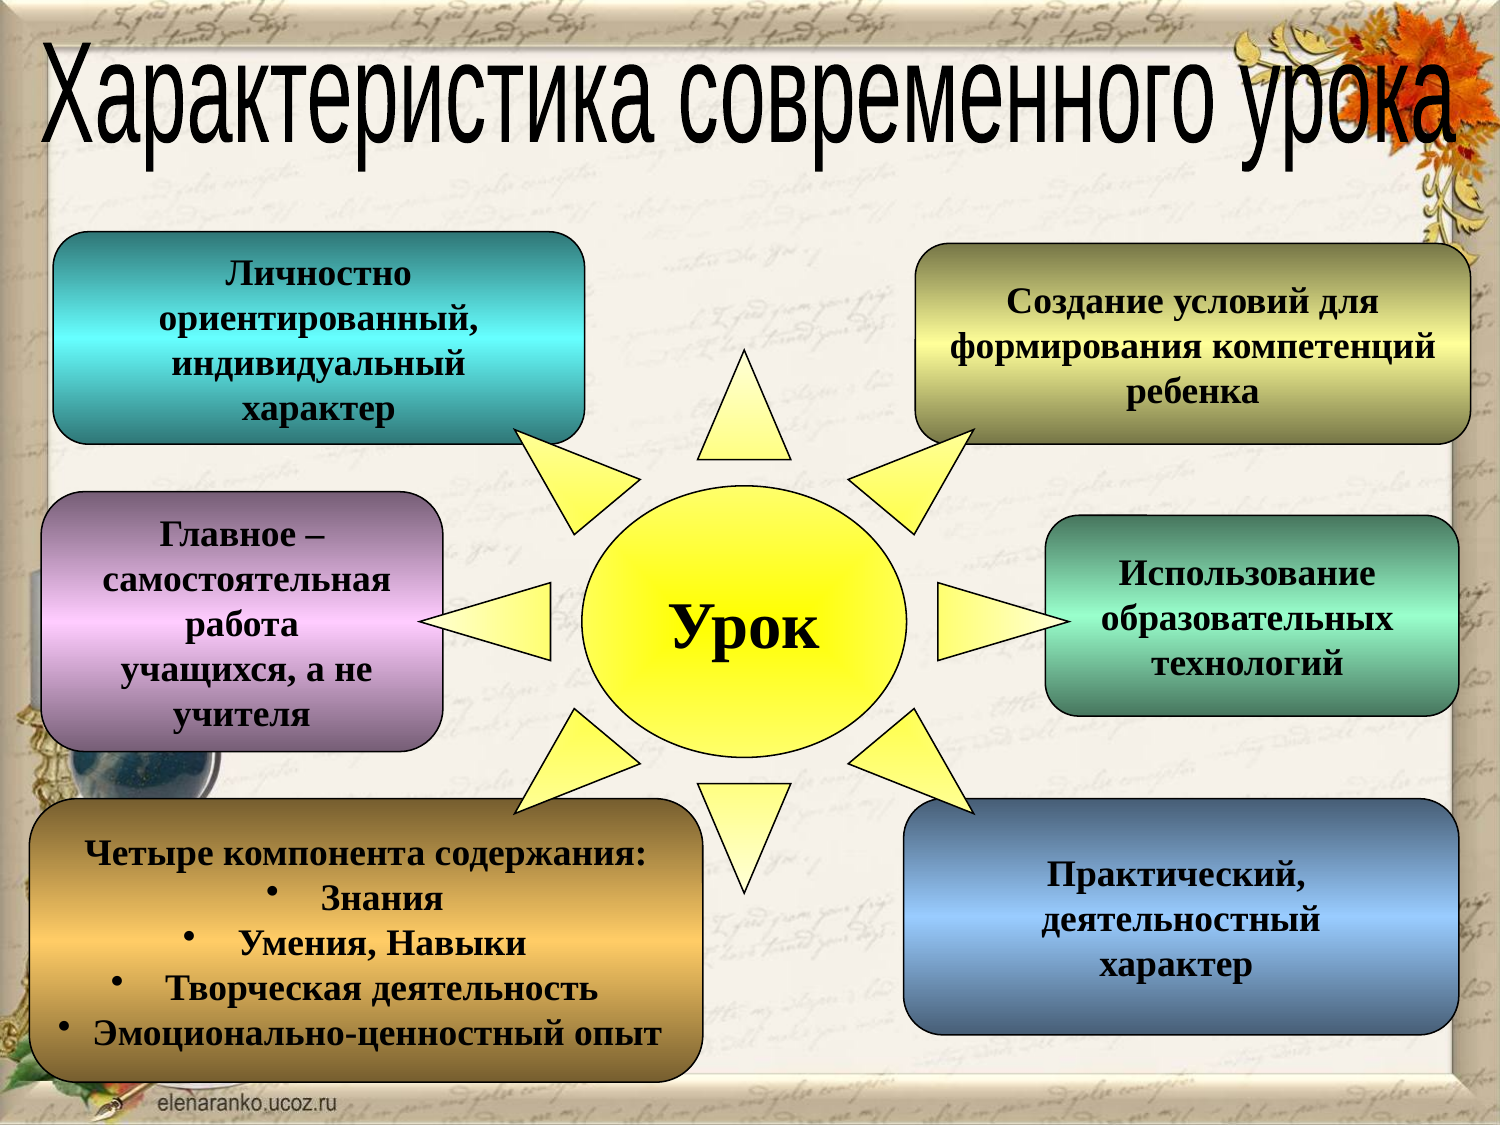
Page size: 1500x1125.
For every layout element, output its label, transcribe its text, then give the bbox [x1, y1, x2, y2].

text_box Практический, деятельностный характер [903, 798, 1459, 1035]
text_box Четыре компонента содержания: Знания Умения, Навыки Творческая деятельность Эмоционально-ценностный опыт [29, 798, 703, 1083]
text_box Урок [848, 708, 974, 814]
text_box Личностно ориентированный, индивидуальный характер [53, 231, 585, 445]
text_box Урок [848, 429, 974, 535]
text_box Использование образовательных технологий [1045, 515, 1459, 717]
text_box Урок [514, 708, 641, 814]
text_box Главное – самостоятельная работа учащихся, а не учителя [41, 491, 443, 752]
text_box Урок [514, 429, 641, 535]
text_box Урок [419, 582, 551, 661]
text_box Урок [697, 783, 791, 894]
text_box Урок [937, 582, 1069, 661]
text_box Урок [697, 350, 791, 460]
picture [0, 0, 1500, 1125]
text_box Создание условий для формирования компетенций ребенка [915, 243, 1471, 445]
text_box Урок [581, 485, 907, 758]
